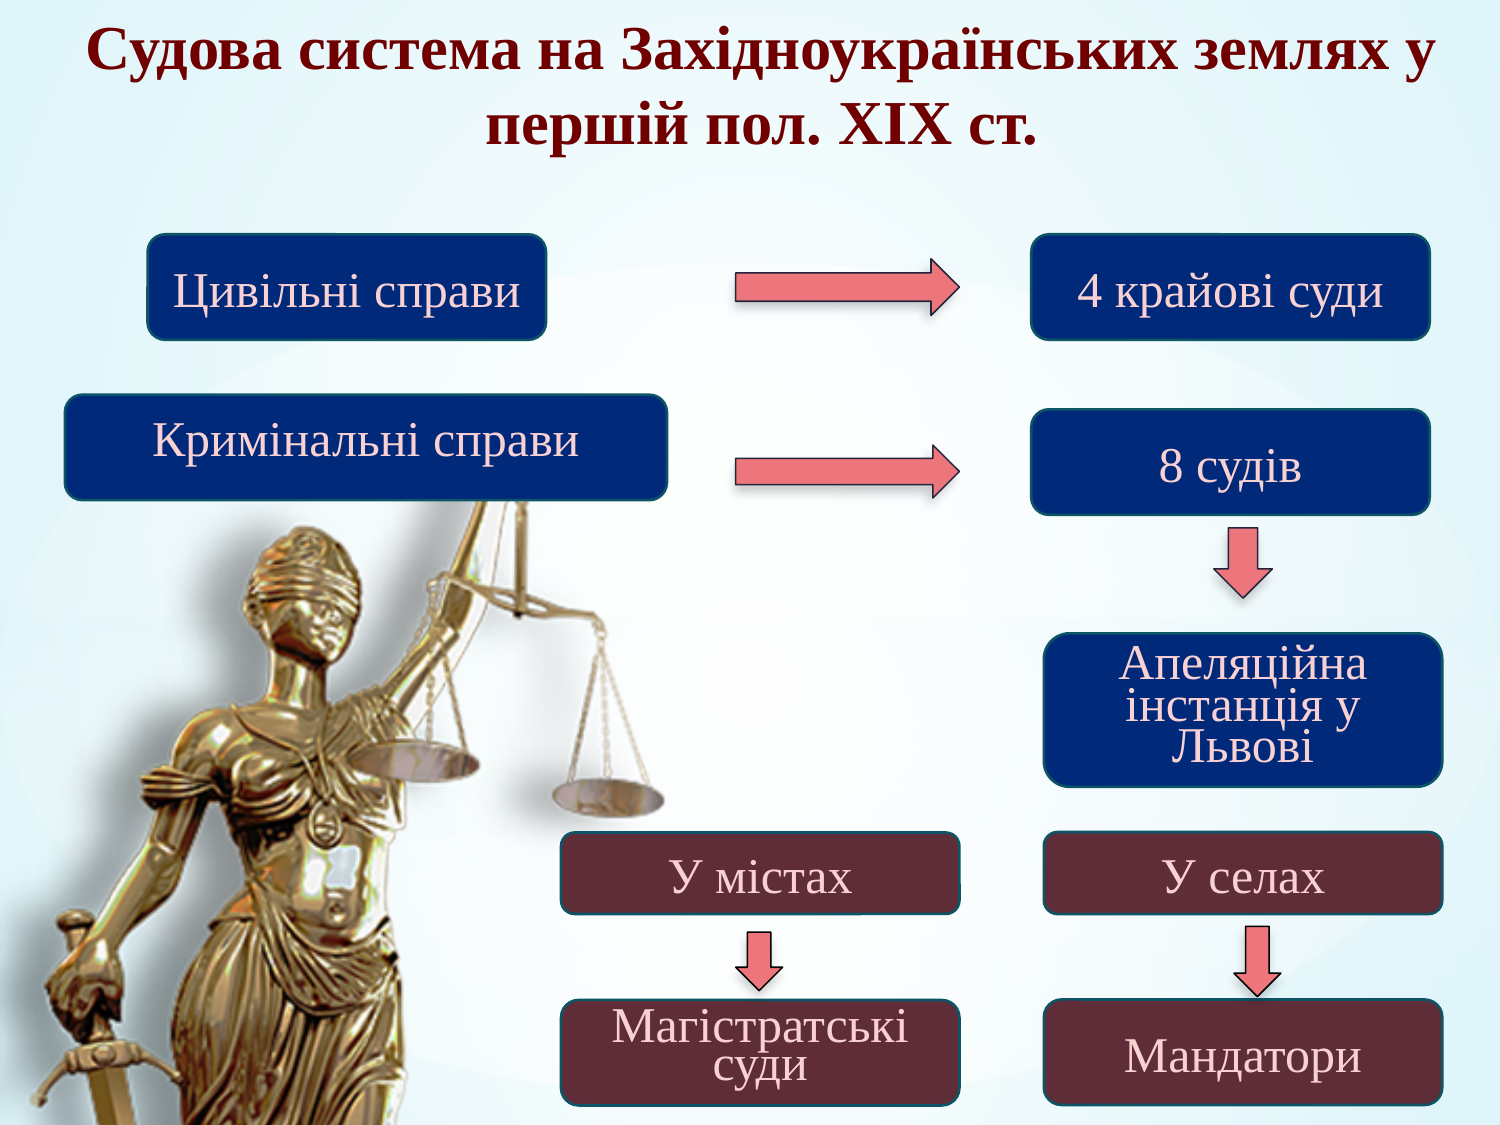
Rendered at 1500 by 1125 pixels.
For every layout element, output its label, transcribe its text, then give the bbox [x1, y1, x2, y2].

text_box [1233, 925, 1282, 998]
text_box У селах [1042, 830, 1444, 916]
text_box Апеляційна інстанція у Львові [1042, 632, 1444, 789]
text_box Магістратські суди [696, 998, 961, 1107]
text_box [734, 444, 960, 499]
text_box [734, 931, 784, 992]
picture [0, 499, 692, 1125]
text_box [1213, 527, 1274, 599]
text_box Кримінальні справи [63, 393, 669, 497]
title Судова система на Західноукраїнських землях у першій пол. ХІХ ст. [49, 0, 1475, 153]
text_box Цивільні справи [146, 232, 548, 342]
text_box У містах [696, 831, 961, 916]
text_box 8 судів [1029, 408, 1432, 517]
text_box Мандатори [1042, 998, 1444, 1107]
text_box [734, 258, 960, 317]
text_box 4 крайові суди [1029, 232, 1432, 342]
